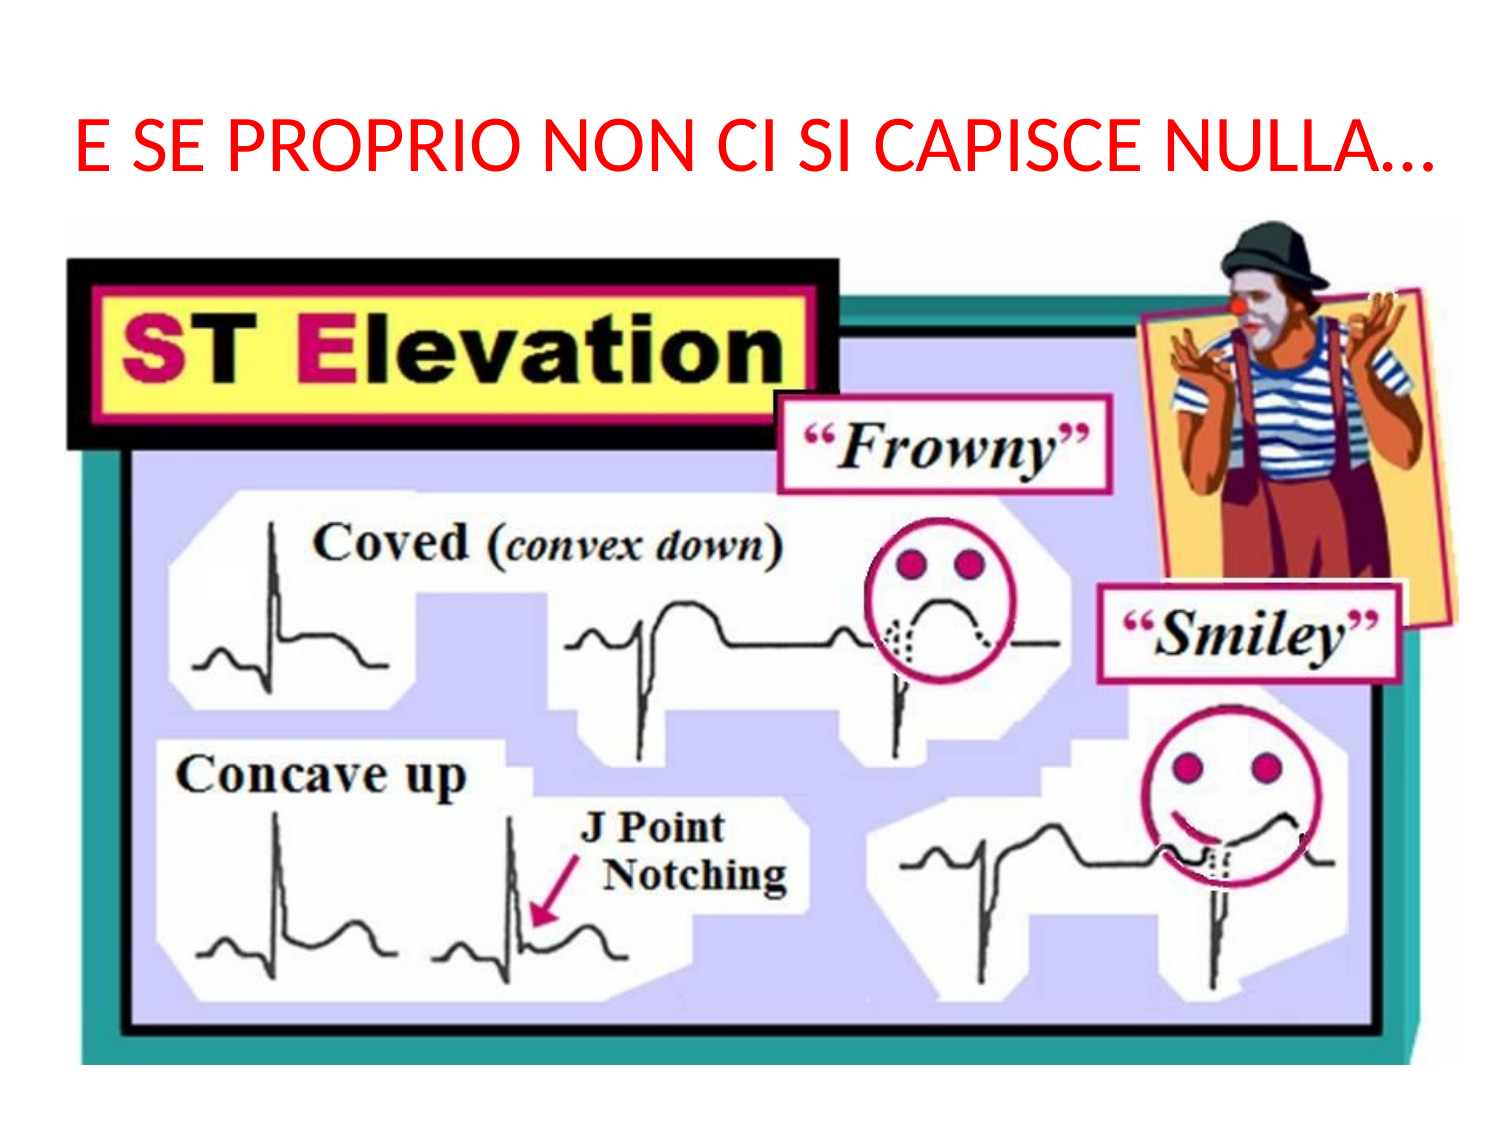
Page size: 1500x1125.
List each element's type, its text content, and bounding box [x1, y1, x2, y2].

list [64, 219, 1459, 1065]
title E SE PROPRIO NON CI SI CAPISCE NULLA… [41, 45, 1471, 233]
